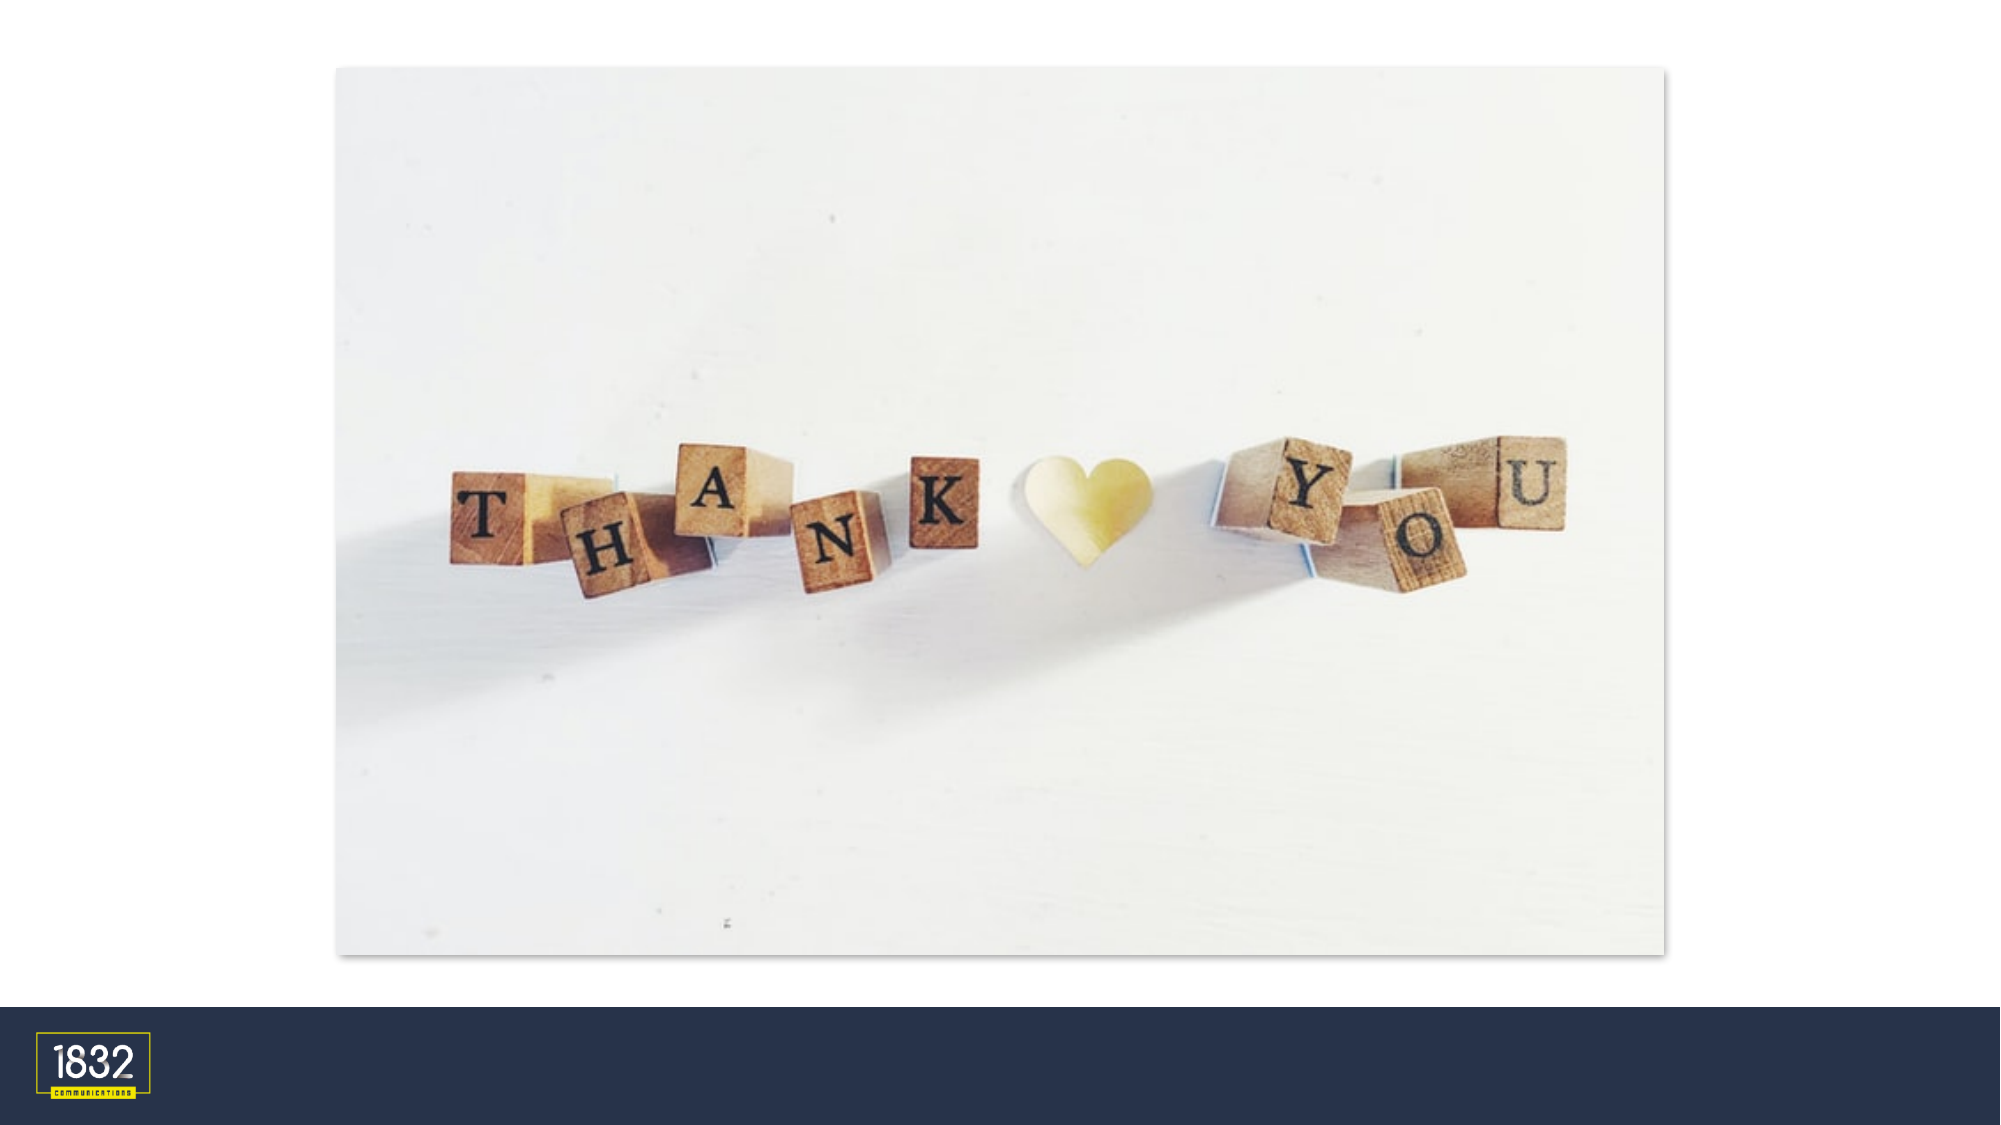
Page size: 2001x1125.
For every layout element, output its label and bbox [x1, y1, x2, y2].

picture [34, 1030, 152, 1101]
text_box [0, 1006, 2000, 1125]
picture [336, 68, 1664, 955]
